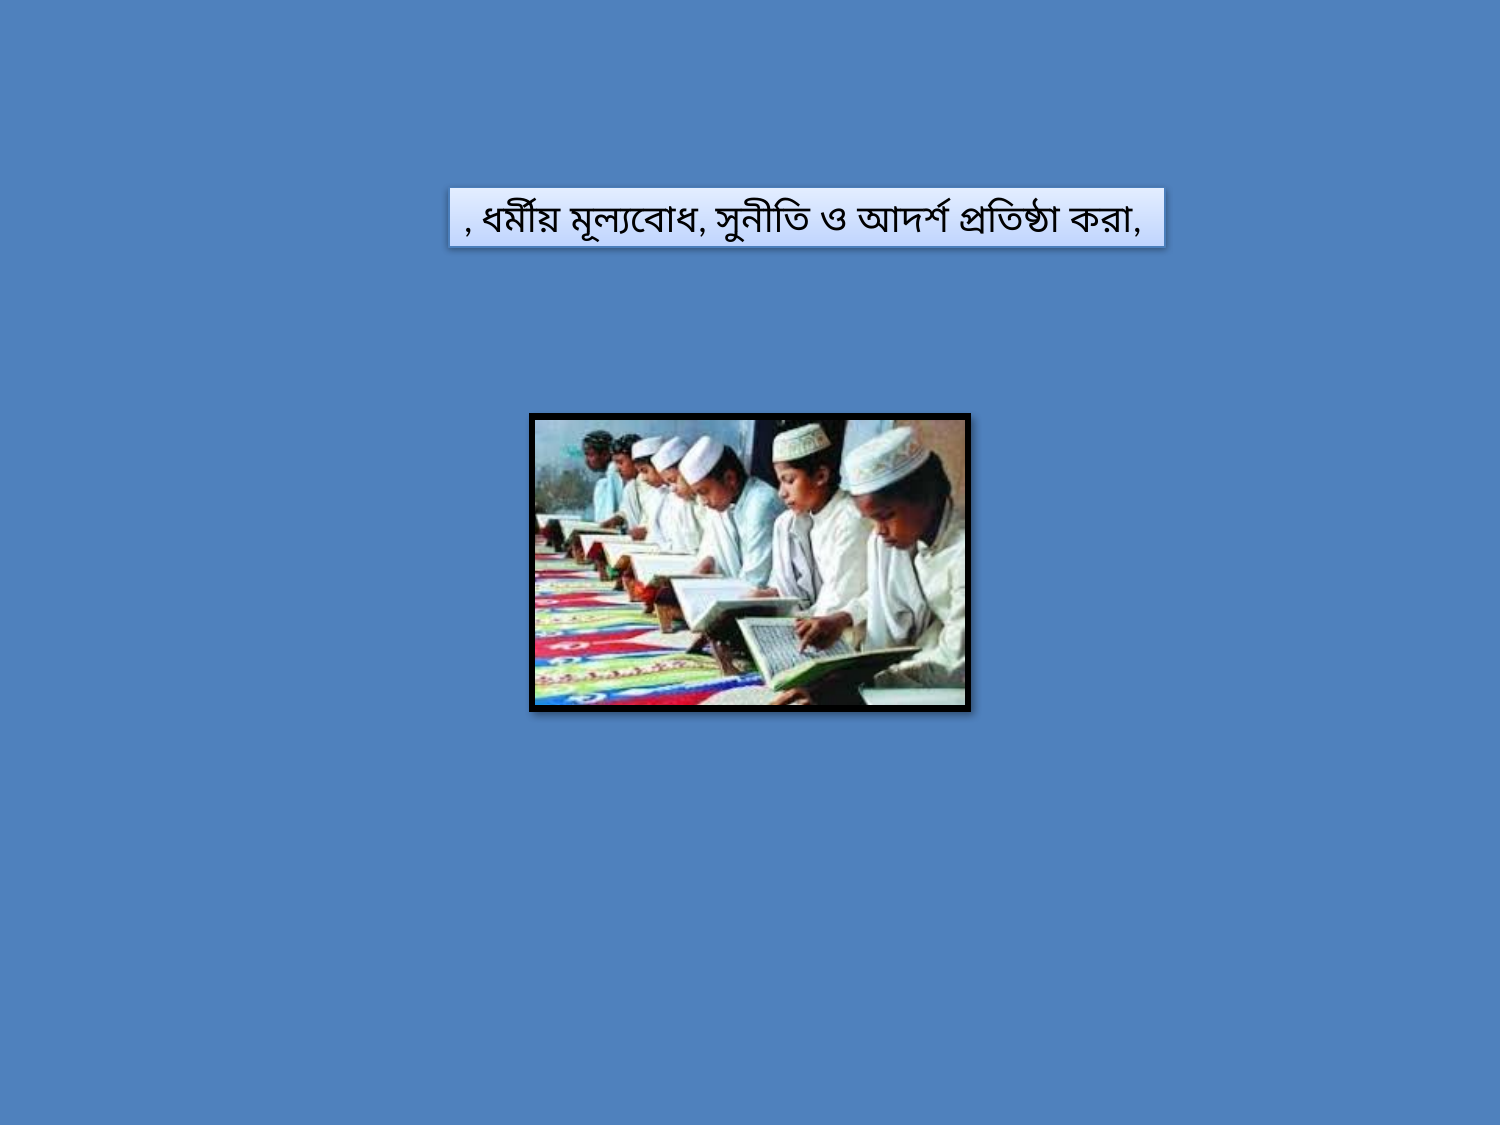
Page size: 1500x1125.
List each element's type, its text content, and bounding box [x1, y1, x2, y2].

picture [534, 419, 965, 706]
text_box , ধর্মীয় মূল্যবোধ, সুনীতি ও আদর্শ প্রতিষ্ঠা করা, [448, 187, 1166, 248]
